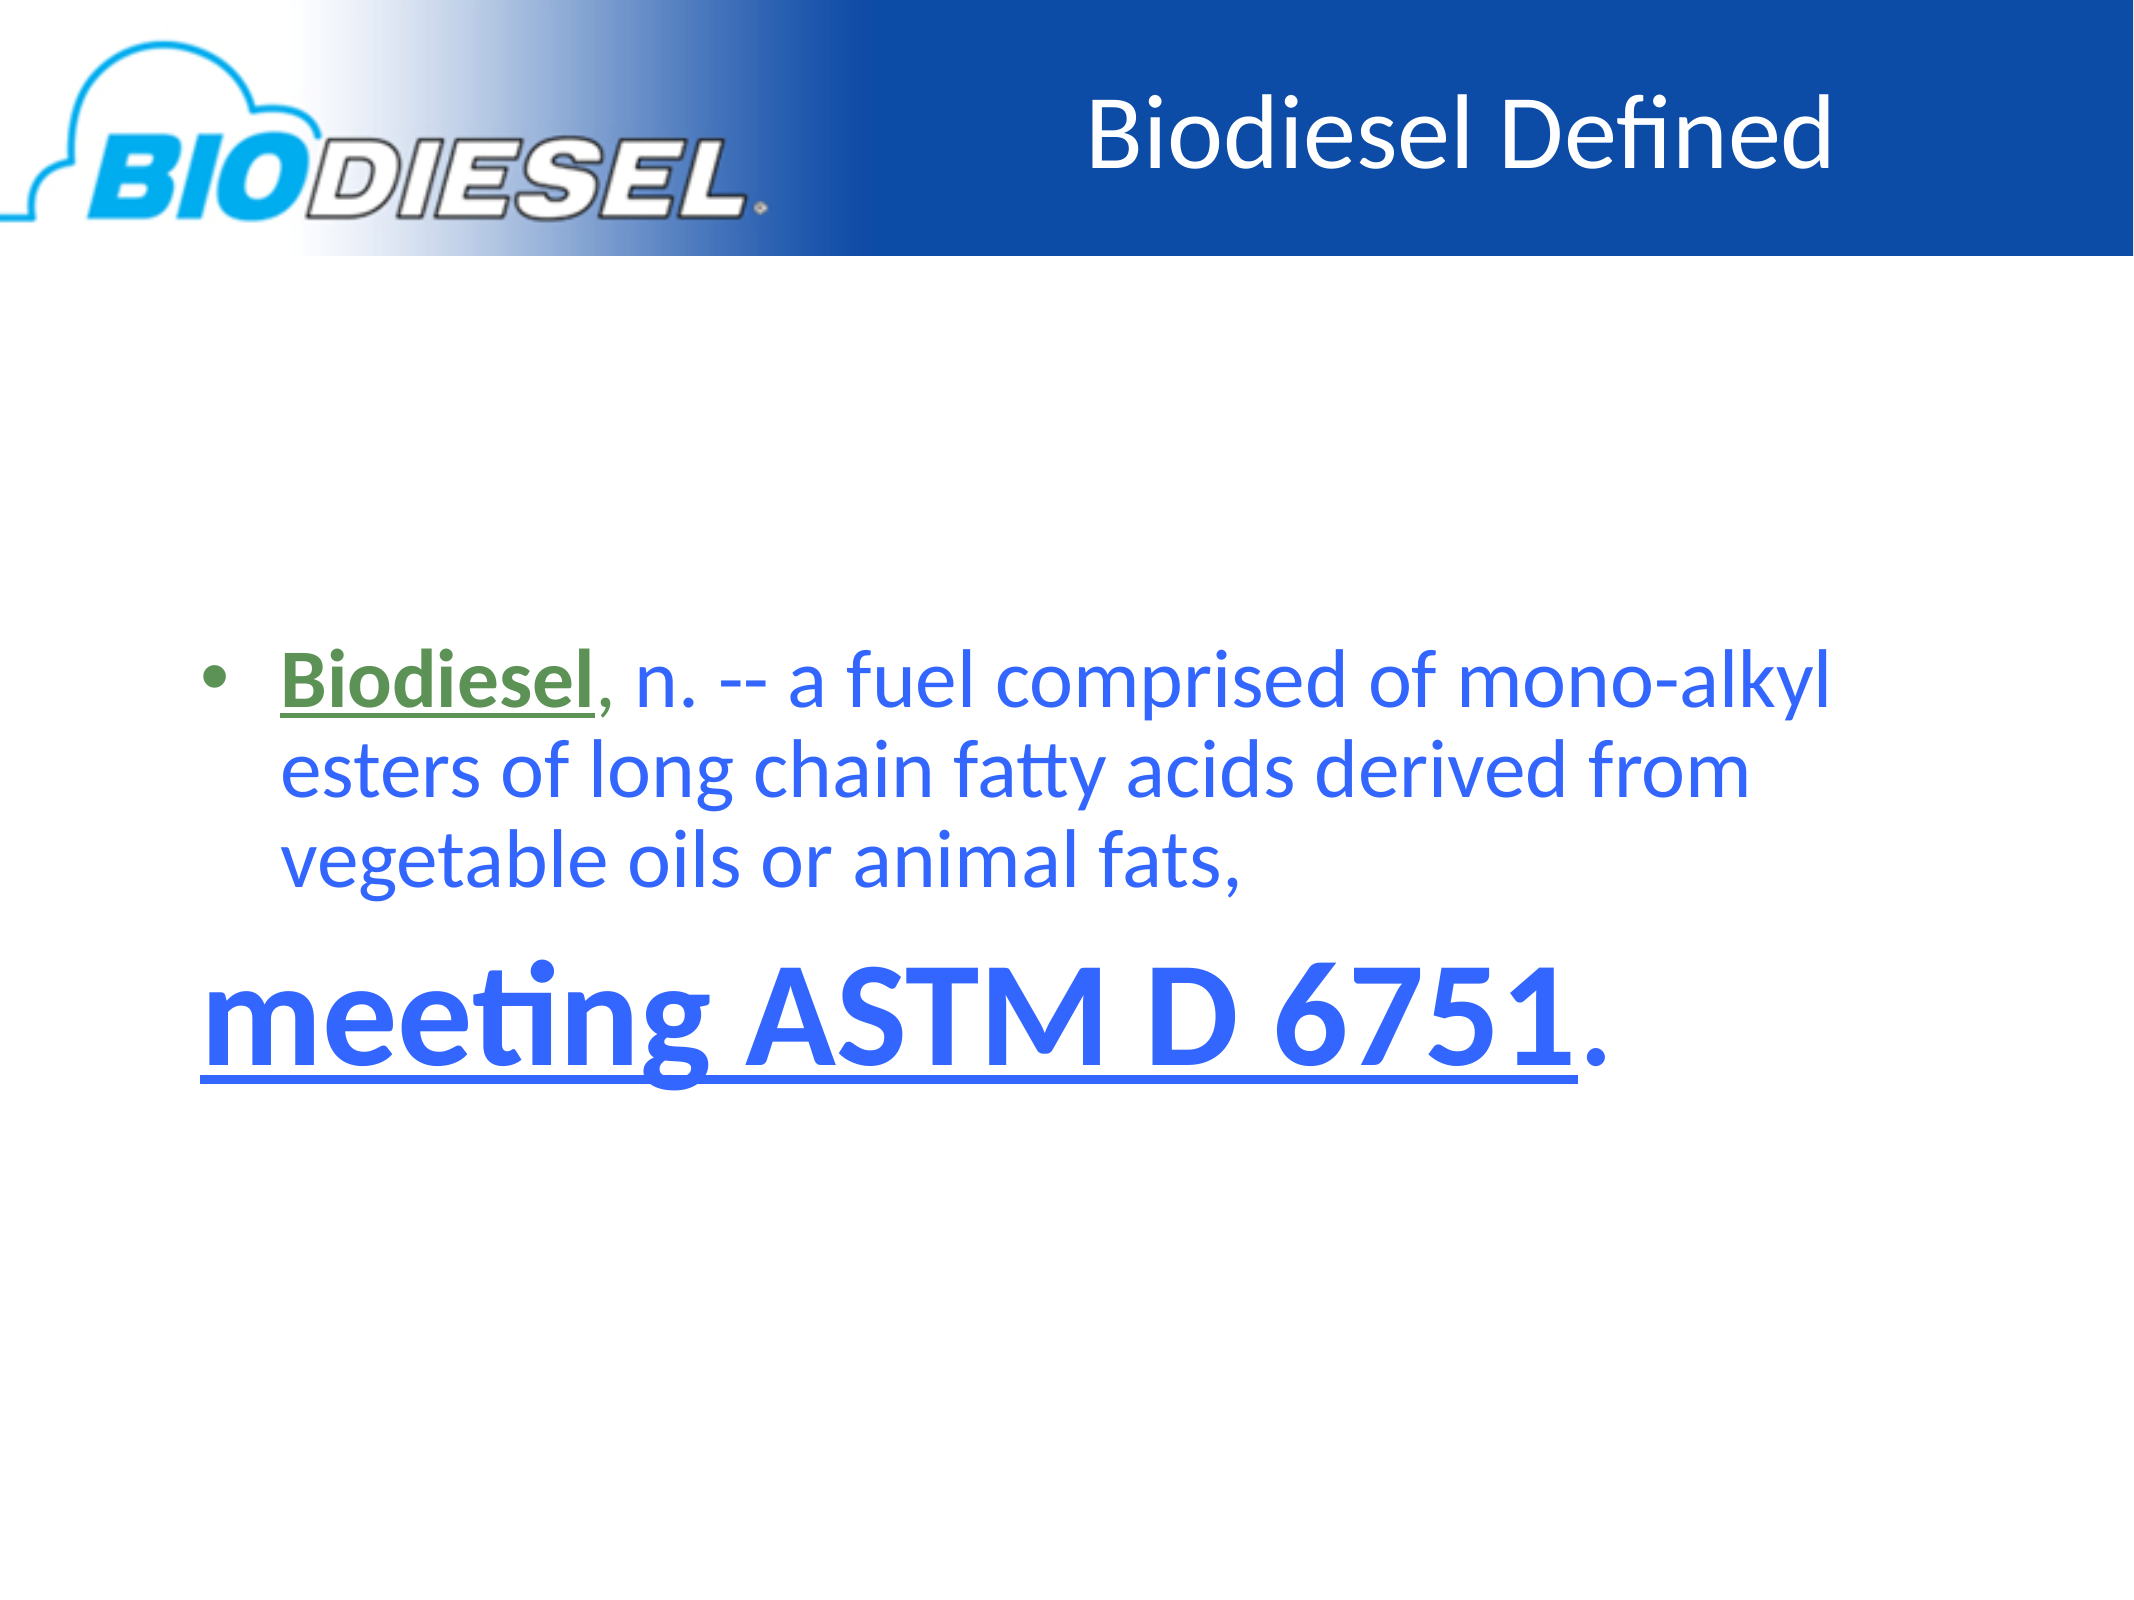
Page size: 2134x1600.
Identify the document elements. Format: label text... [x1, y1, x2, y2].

picture [0, 0, 2134, 256]
list Biodiesel, n. -- a fuel comprised of mono-alkyl esters of long chain fatty acids derived from vegetable oils or animal fats, meeting ASTM D 6751. [179, 624, 1909, 1091]
title Biodiesel Defined [789, 0, 2134, 253]
